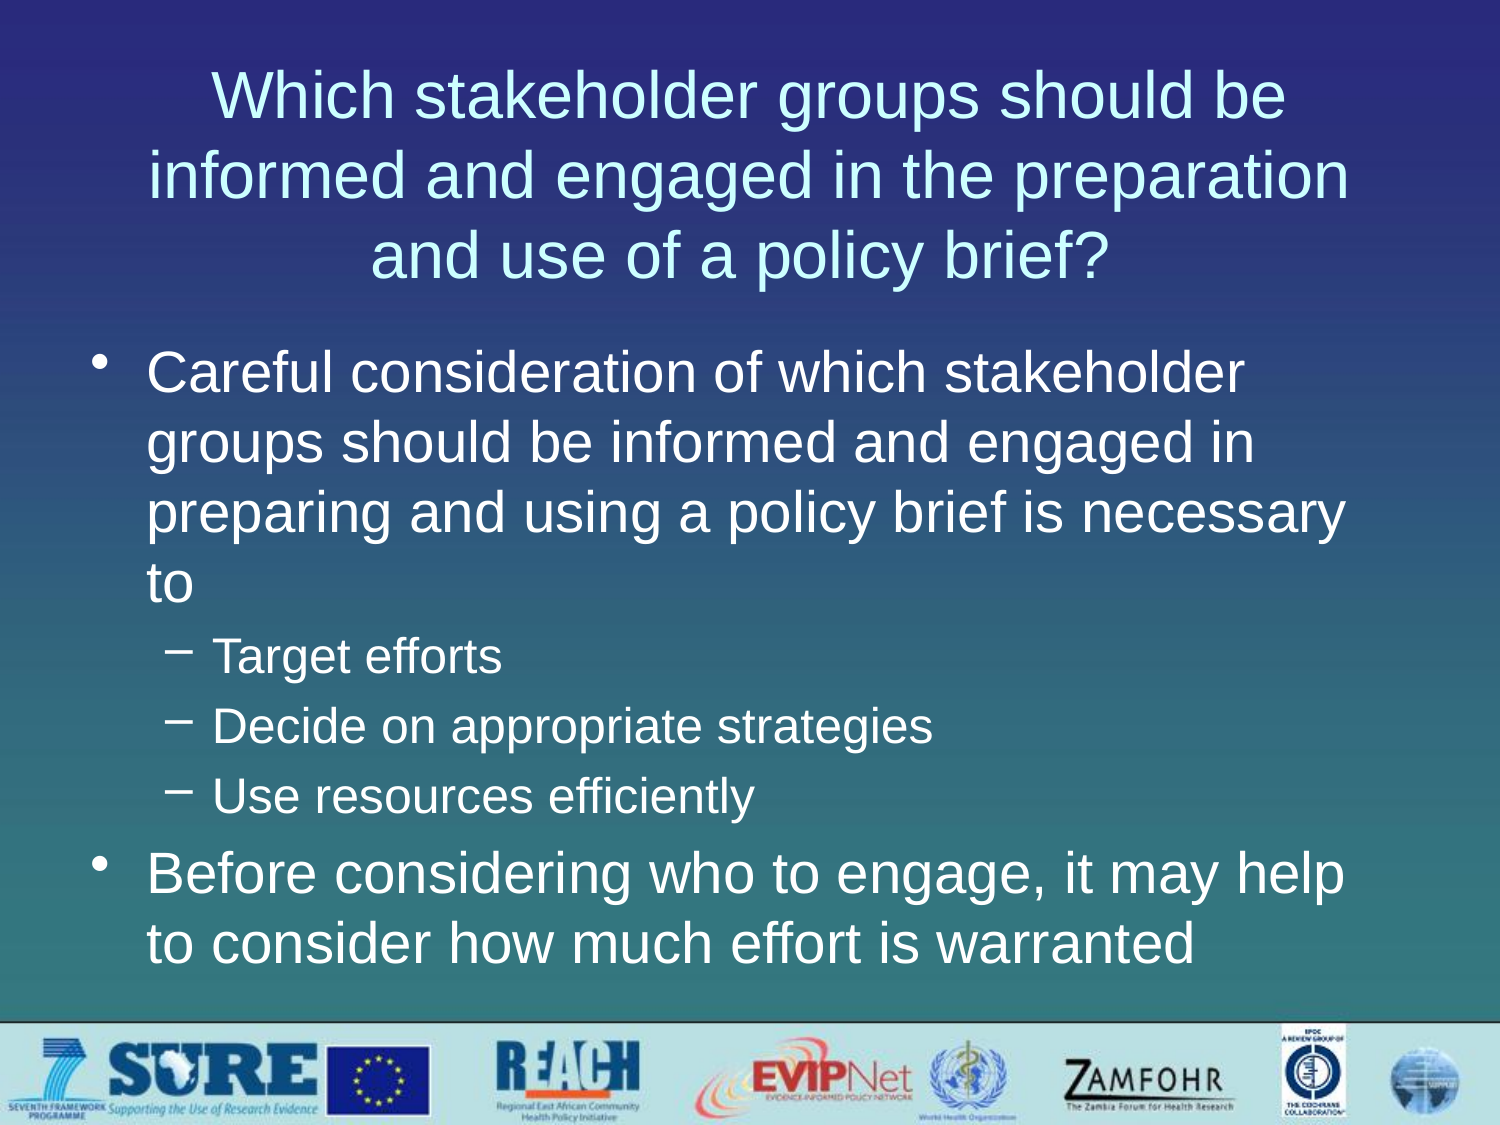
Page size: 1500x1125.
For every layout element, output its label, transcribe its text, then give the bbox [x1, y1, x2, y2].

picture [0, 0, 1500, 1125]
list Careful consideration of which stakeholder groups should be informed and engaged in preparing and using a policy brief is necessary to Target efforts Decide on appropriate strategies Use resources efficiently Before considering who to engage, it may help to consider how much effort is warranted [74, 326, 1426, 1024]
title Which stakeholder groups should be informed and engaged in the preparation and use of a policy brief? [74, 77, 1426, 266]
